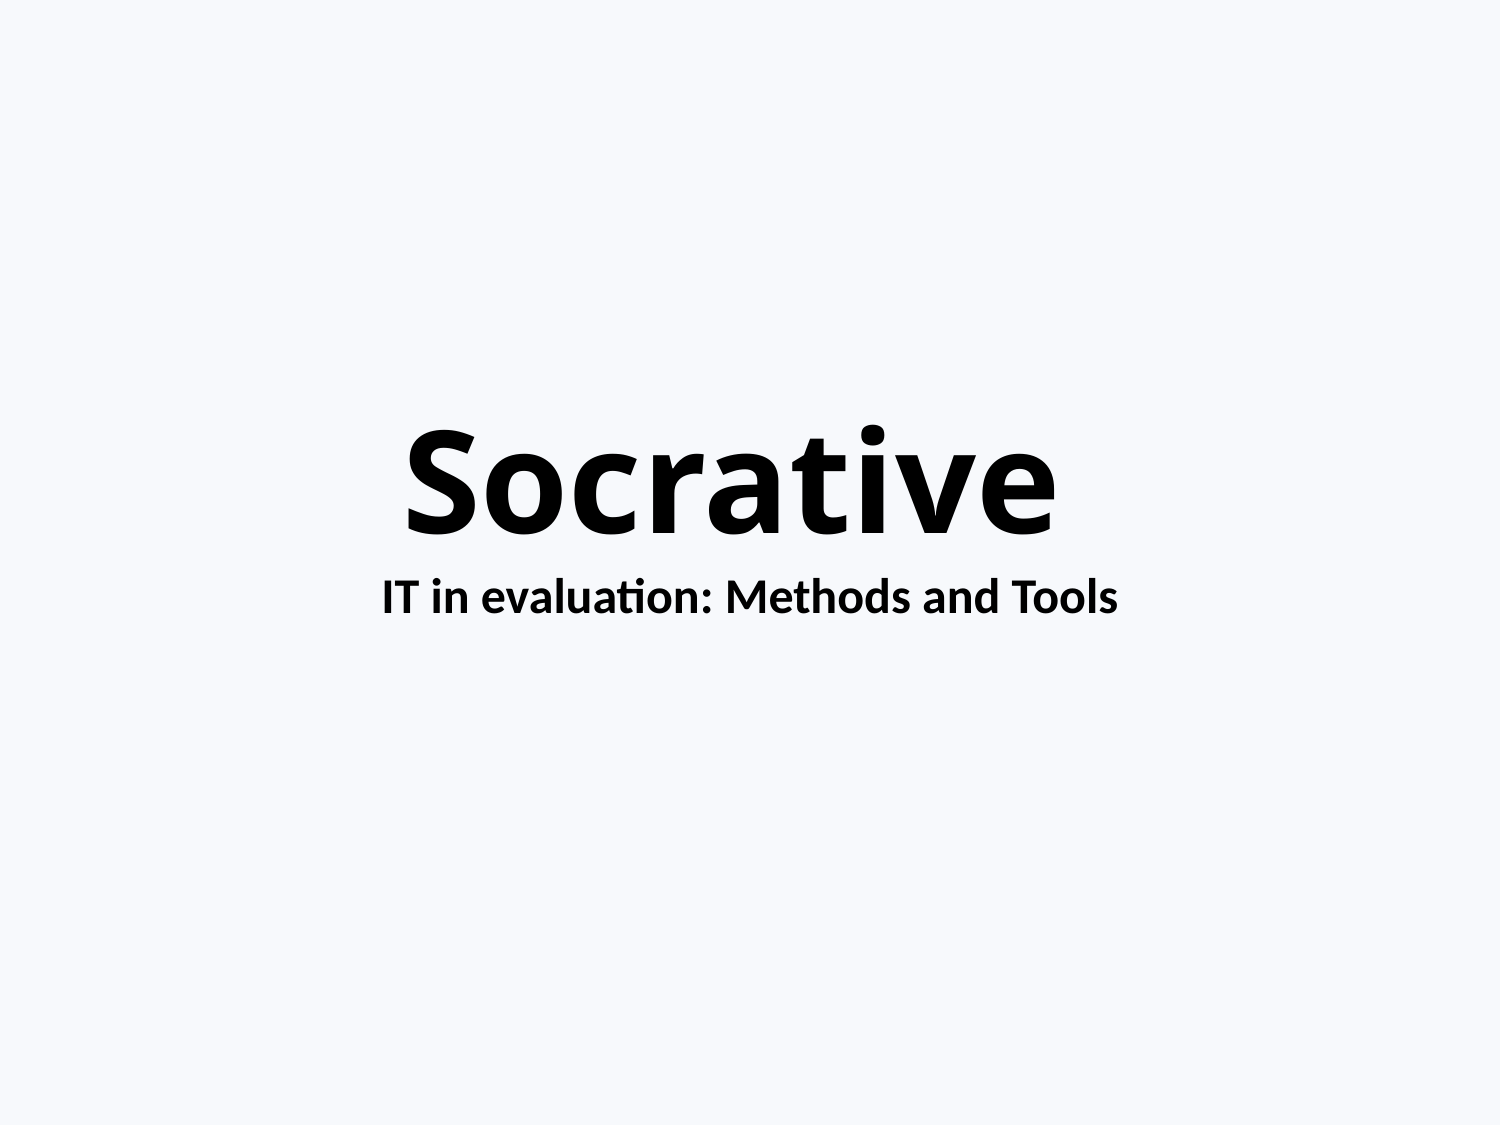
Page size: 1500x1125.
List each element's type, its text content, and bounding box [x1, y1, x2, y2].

title Socrative [112, 401, 1388, 714]
subtitle IT in evaluation: Methods and Tools [187, 562, 1313, 835]
